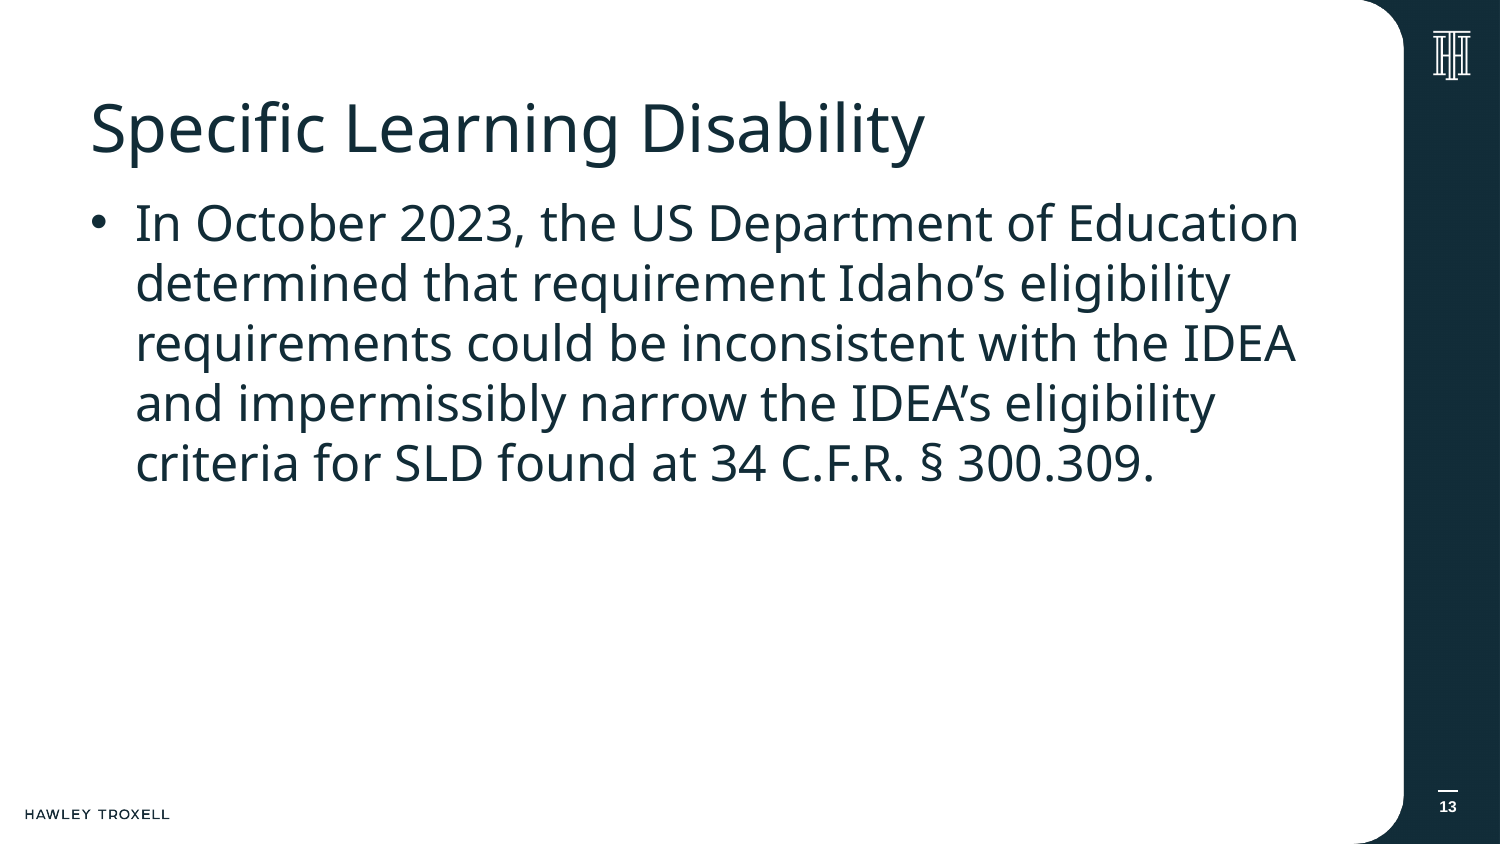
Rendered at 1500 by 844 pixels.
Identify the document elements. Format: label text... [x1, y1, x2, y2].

list In October 2023, the US Department of Education determined that requirement Idaho’s eligibility requirements could be inconsistent with the IDEA and impermissibly narrow the IDEA’s eligibility criteria for SLD found at 34 C.F.R. § 300.309. [75, 184, 1369, 783]
slide_number 13 [1416, 782, 1480, 831]
title Specific Learning Disability [75, 10, 1369, 174]
picture [1042, 0, 1500, 844]
picture [24, 801, 172, 827]
